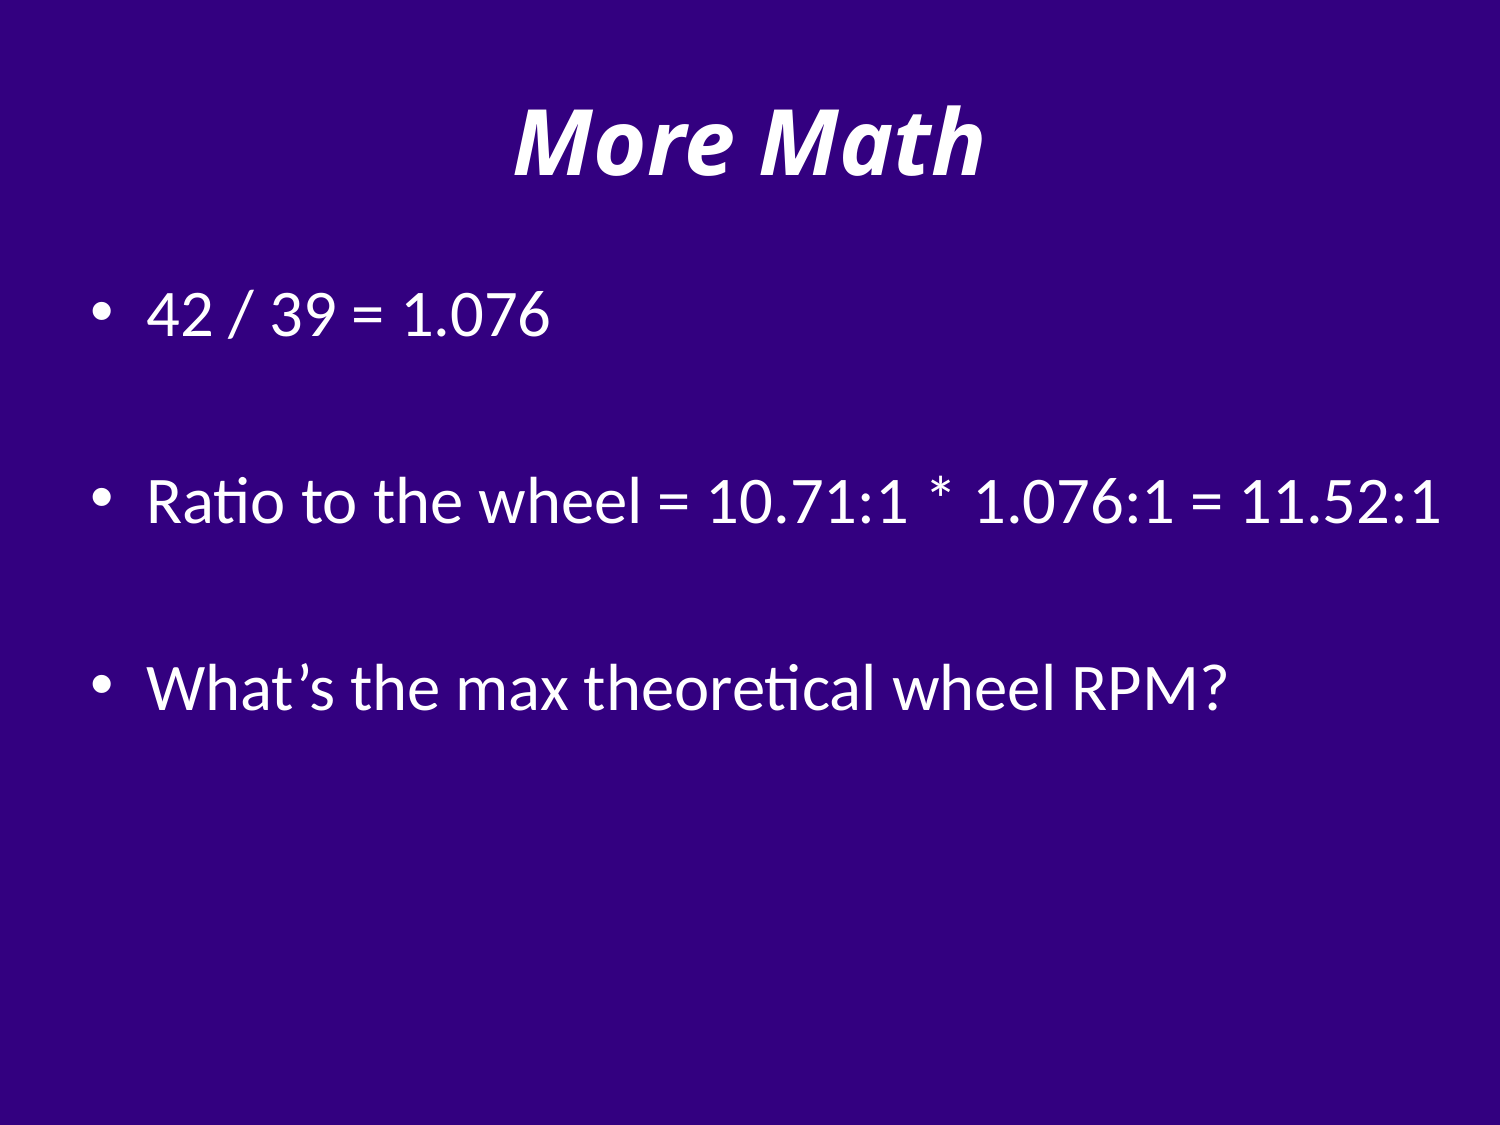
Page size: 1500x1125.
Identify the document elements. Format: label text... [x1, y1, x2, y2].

list 42 / 39 = 1.076 Ratio to the wheel = 10.71:1 * 1.076:1 = 11.52:1 What’s the max theoretical wheel RPM? [75, 262, 1500, 1005]
title More Math [75, 45, 1425, 233]
